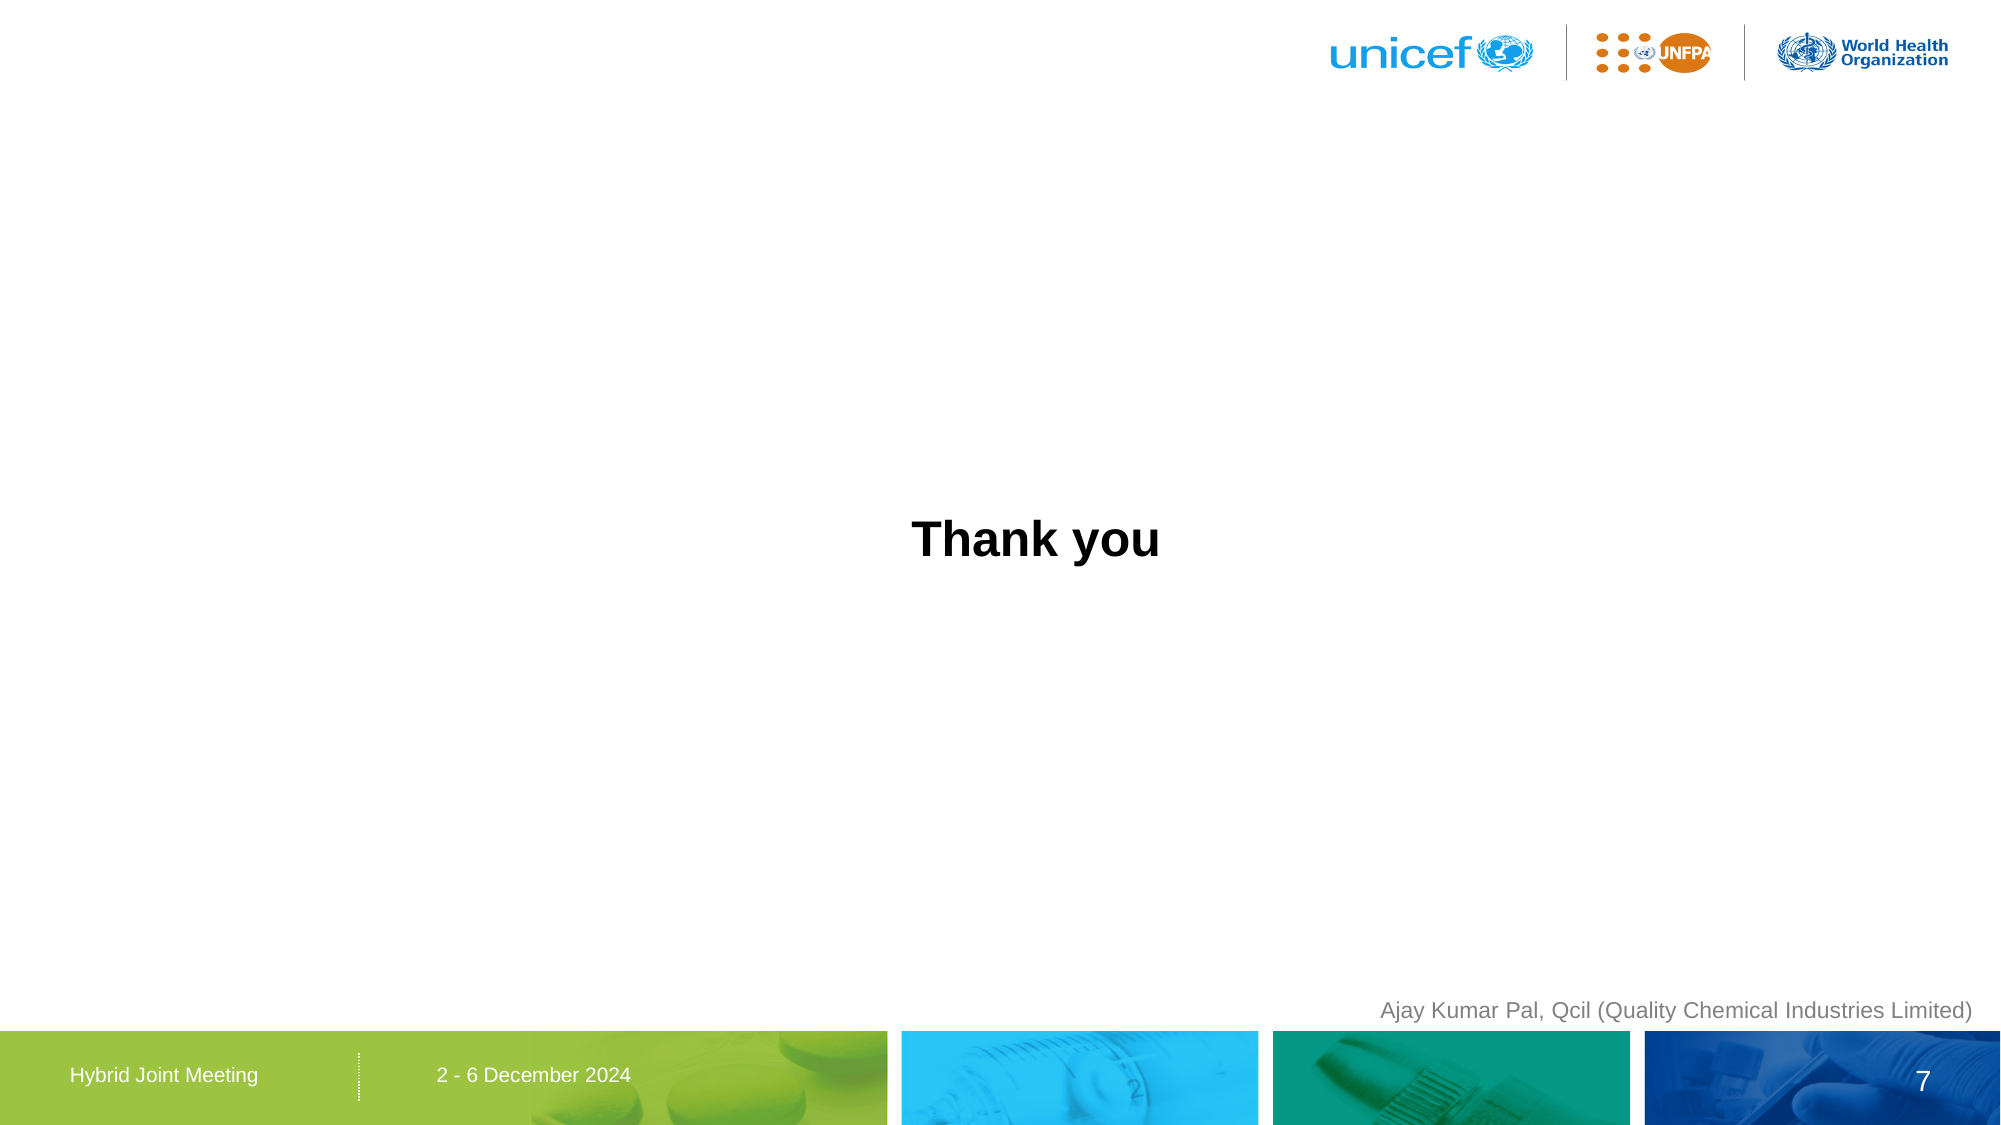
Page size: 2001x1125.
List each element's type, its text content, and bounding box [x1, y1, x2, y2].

text_box Ajay Kumar Pal, Qcil (Quality Chemical Industries Limited) [1365, 987, 2000, 1030]
picture [0, 0, 2001, 1125]
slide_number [55, 1046, 788, 1101]
title Thank you [137, 432, 1949, 640]
slide_number 7 [1881, 1046, 1976, 1107]
